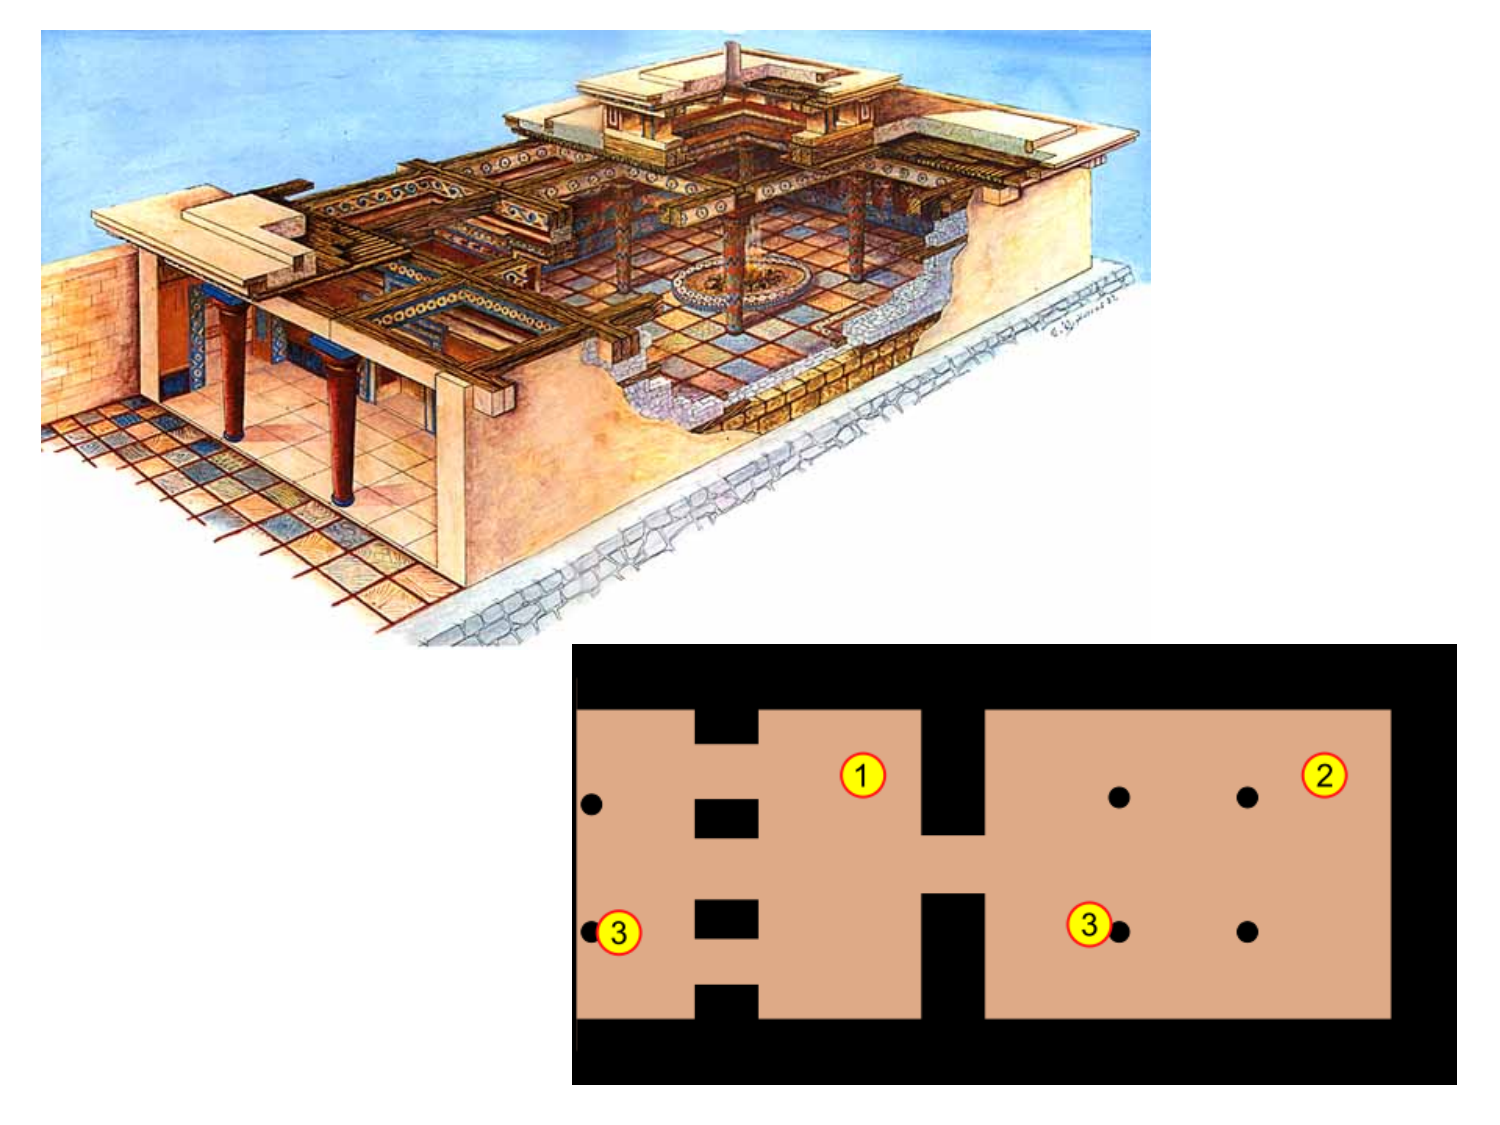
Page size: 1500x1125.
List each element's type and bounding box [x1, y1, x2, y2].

picture [41, 30, 1457, 1085]
